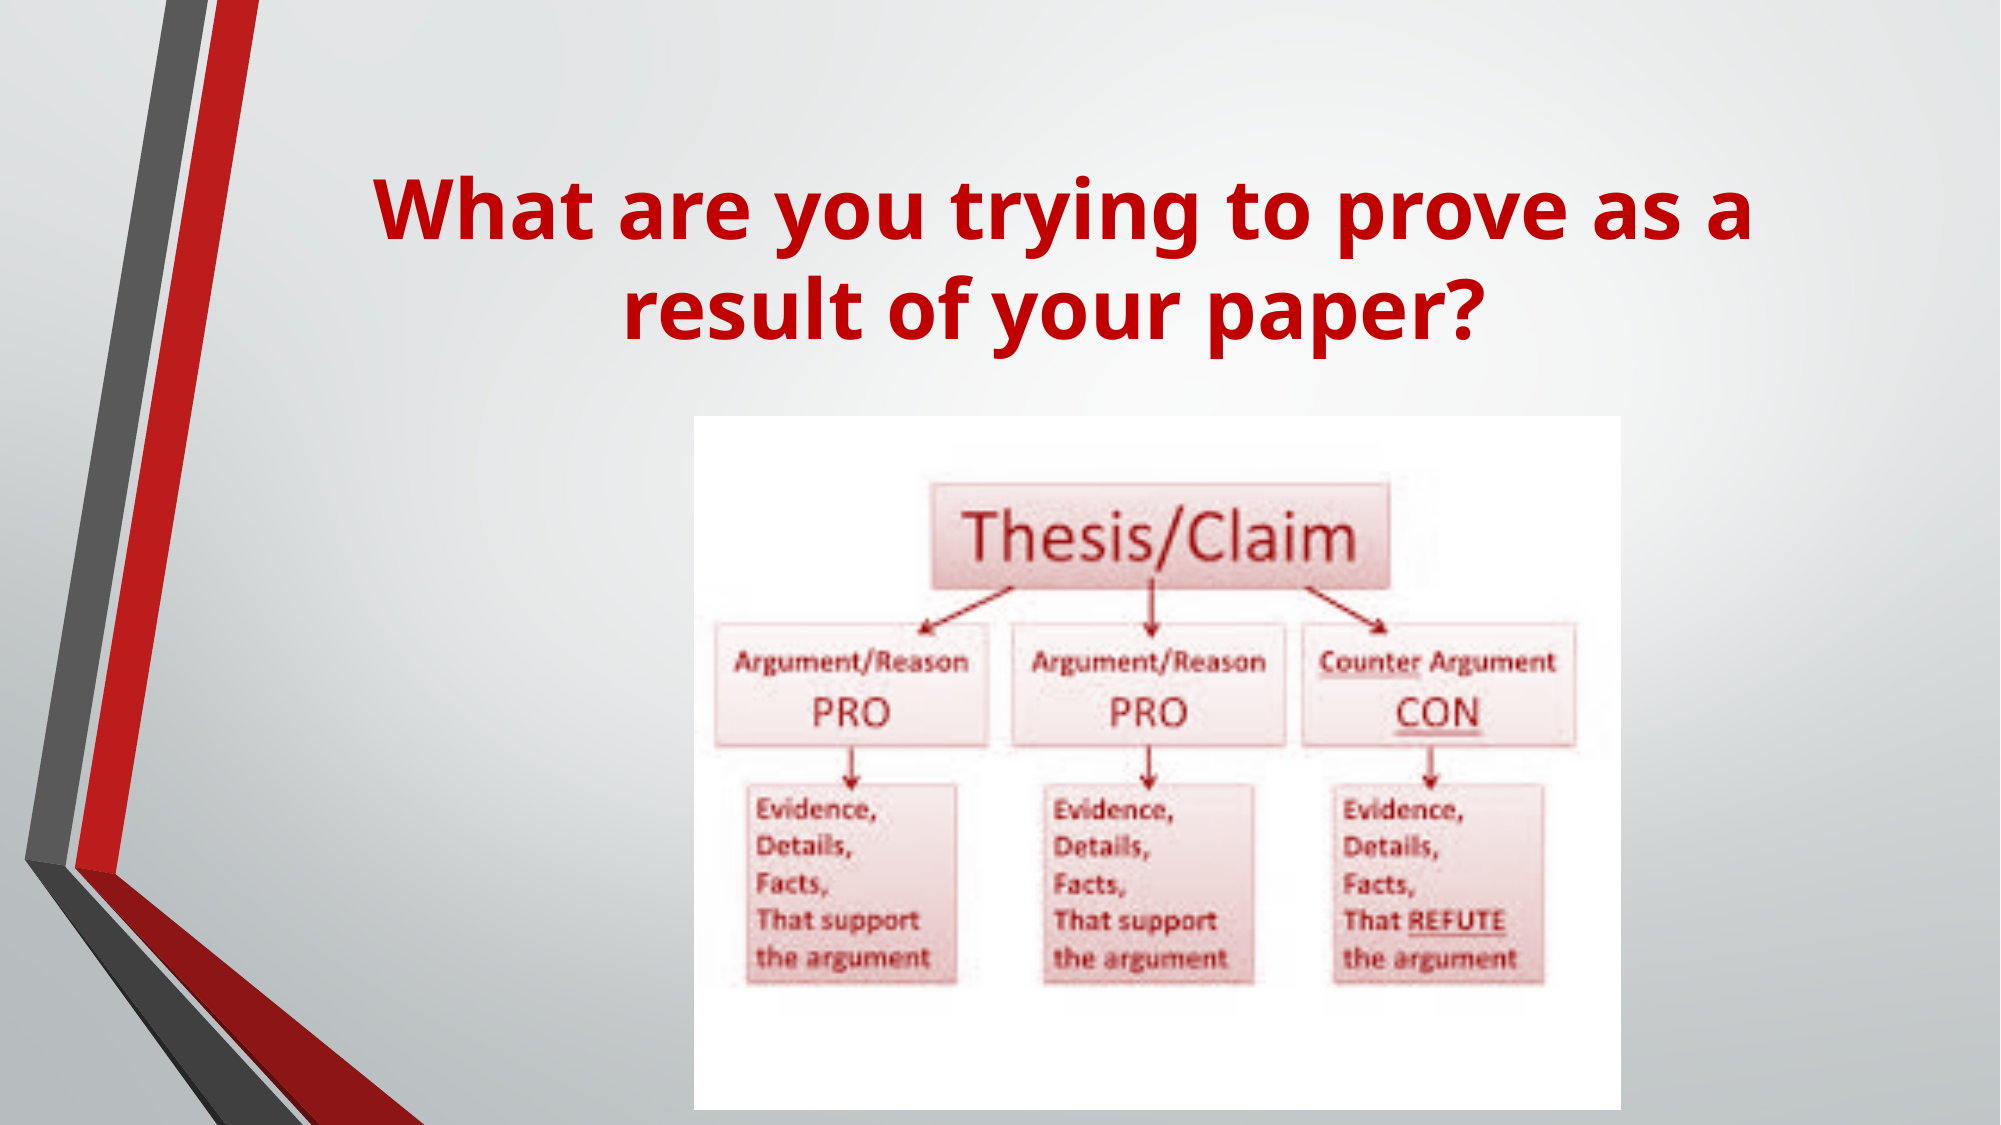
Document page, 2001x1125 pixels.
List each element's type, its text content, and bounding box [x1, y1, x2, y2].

title What are you trying to prove as a result of your paper? [243, 112, 1887, 400]
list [694, 416, 1622, 1111]
